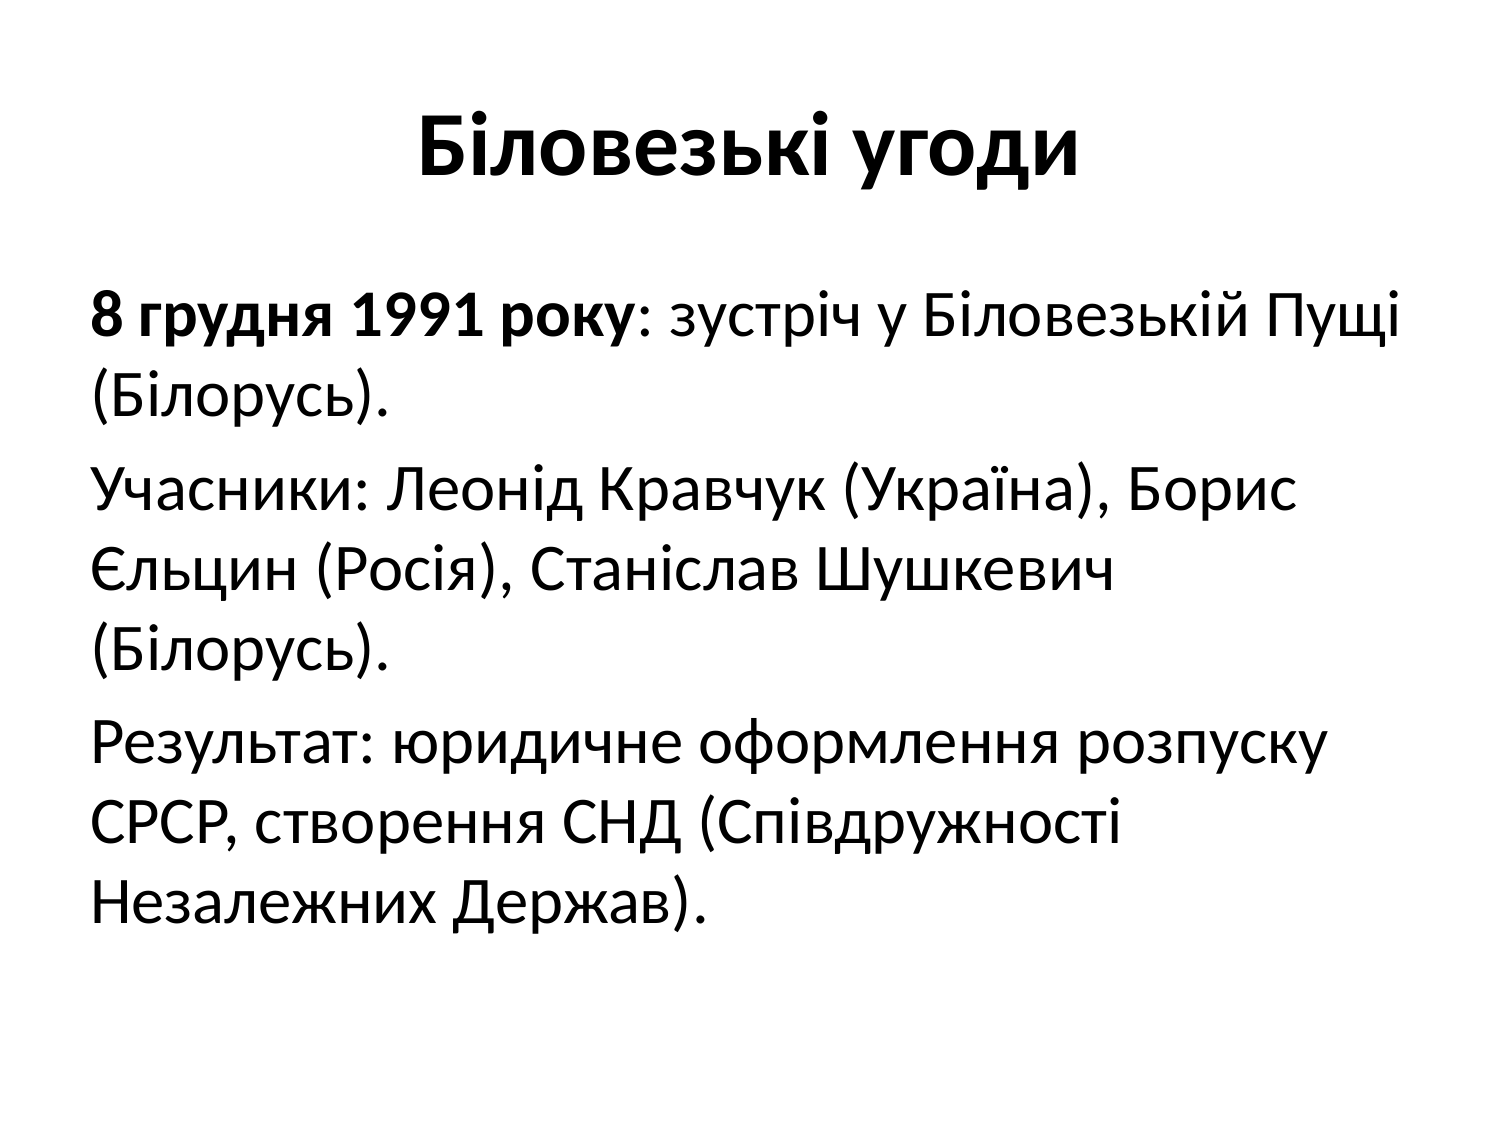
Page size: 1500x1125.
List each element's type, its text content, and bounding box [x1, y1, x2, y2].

list 8 грудня 1991 року: зустріч у Біловезькій Пущі (Білорусь). Учасники: Леонід Кравчук (Україна), Борис Єльцин (Росія), Станіслав Шушкевич (Білорусь). Результат: юридичне оформлення розпуску СРСР, створення СНД (Співдружності Незалежних Держав). [75, 262, 1425, 1005]
title Біловезькі угоди [75, 45, 1425, 233]
